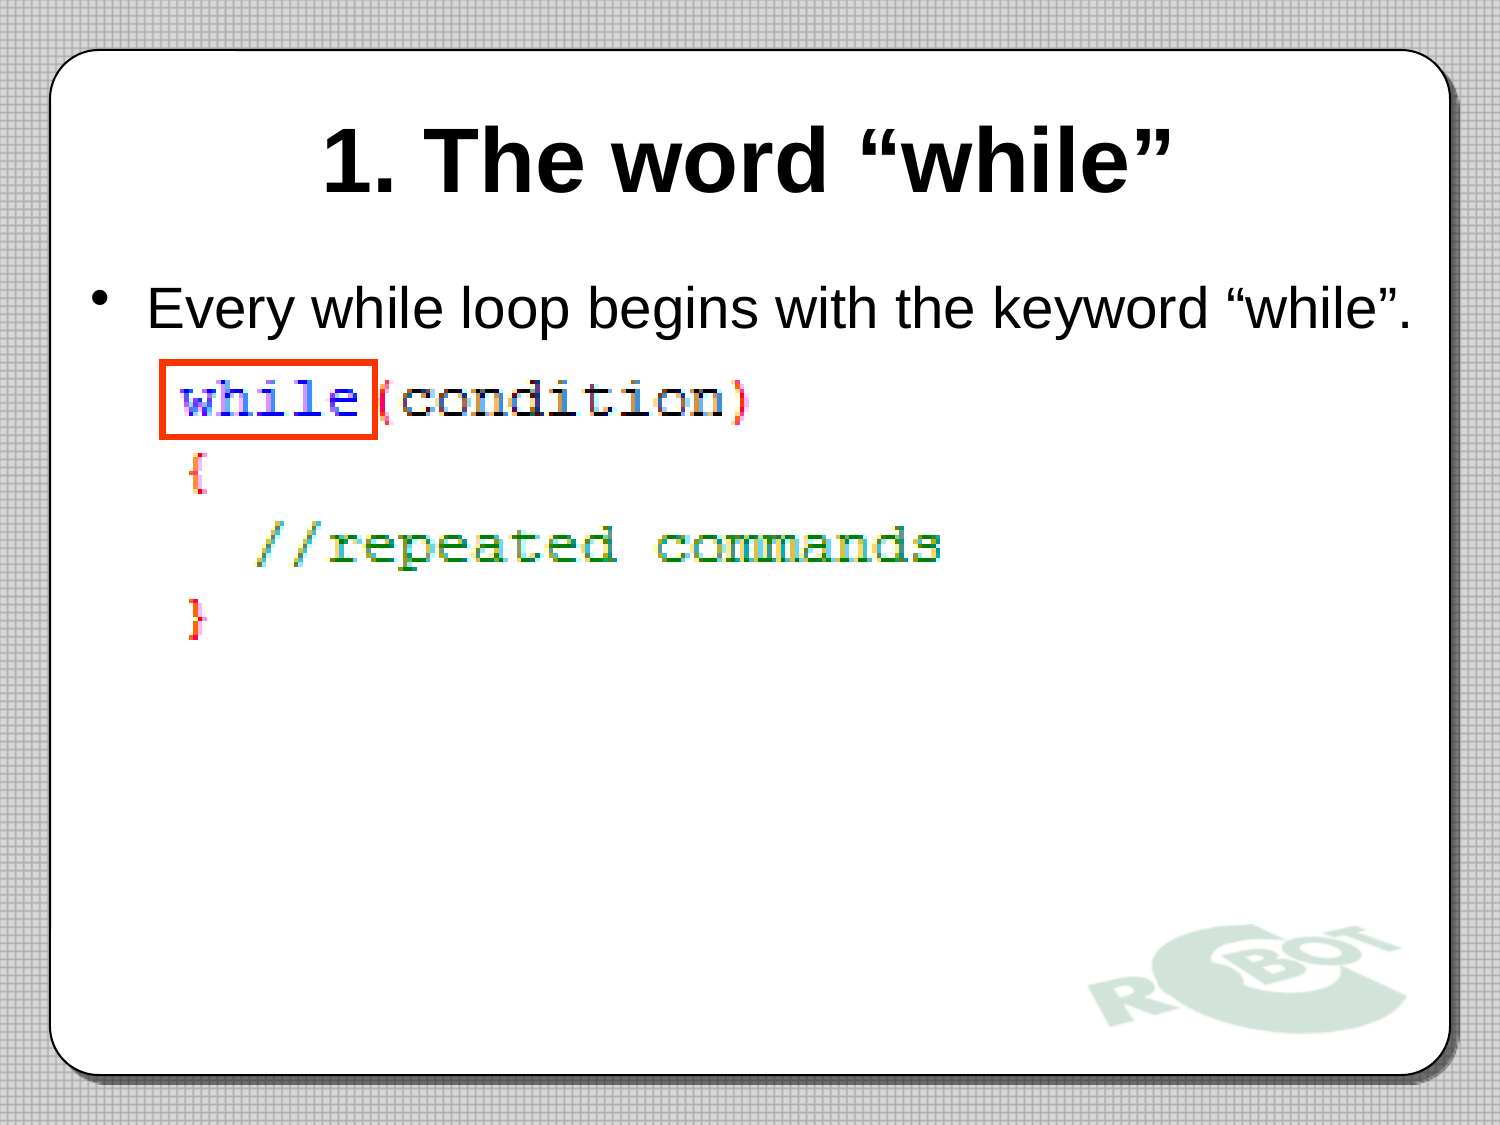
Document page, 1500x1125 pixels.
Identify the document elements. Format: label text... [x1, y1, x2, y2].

picture [0, 0, 1500, 1125]
list Every while loop begins with the keyword “while”. [75, 262, 1463, 1005]
title 1. The word “while” [75, 62, 1425, 250]
text_box [162, 362, 375, 370]
